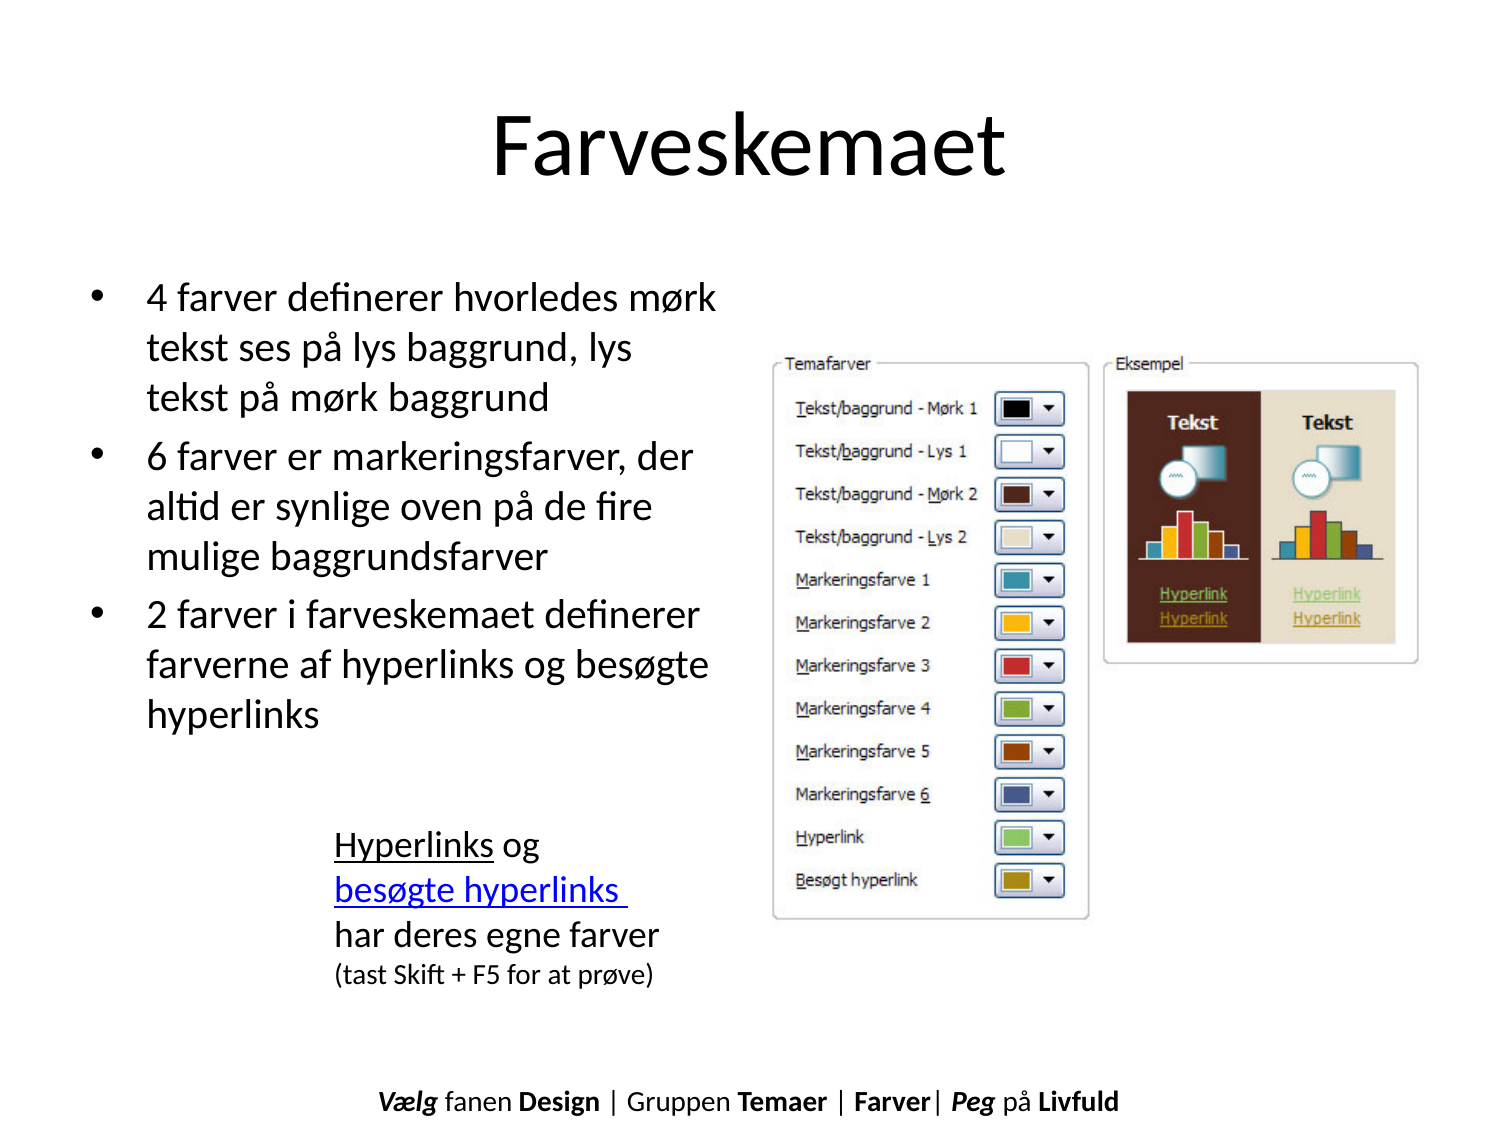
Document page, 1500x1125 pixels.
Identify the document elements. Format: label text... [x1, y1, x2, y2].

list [762, 341, 1426, 927]
title Farveskemaet [75, 45, 1425, 233]
text_box Vælg fanen Design | Gruppen Temaer | Farver| Peg på Livfuld [362, 1074, 1135, 1125]
text_box Hyperlinks og besøgte hyperlinks har deres egne farver (tast Skift + F5 for at prøve) [319, 813, 676, 998]
list 4 farver definerer hvorledes mørk tekst ses på lys baggrund, lys tekst på mørk baggrund 6 farver er markeringsfarver, der altid er synlige oven på de fire mulige baggrundsfarver 2 farver i farveskemaet definerer farverne af hyperlinks og besøgte hyperlinks [75, 262, 738, 1005]
